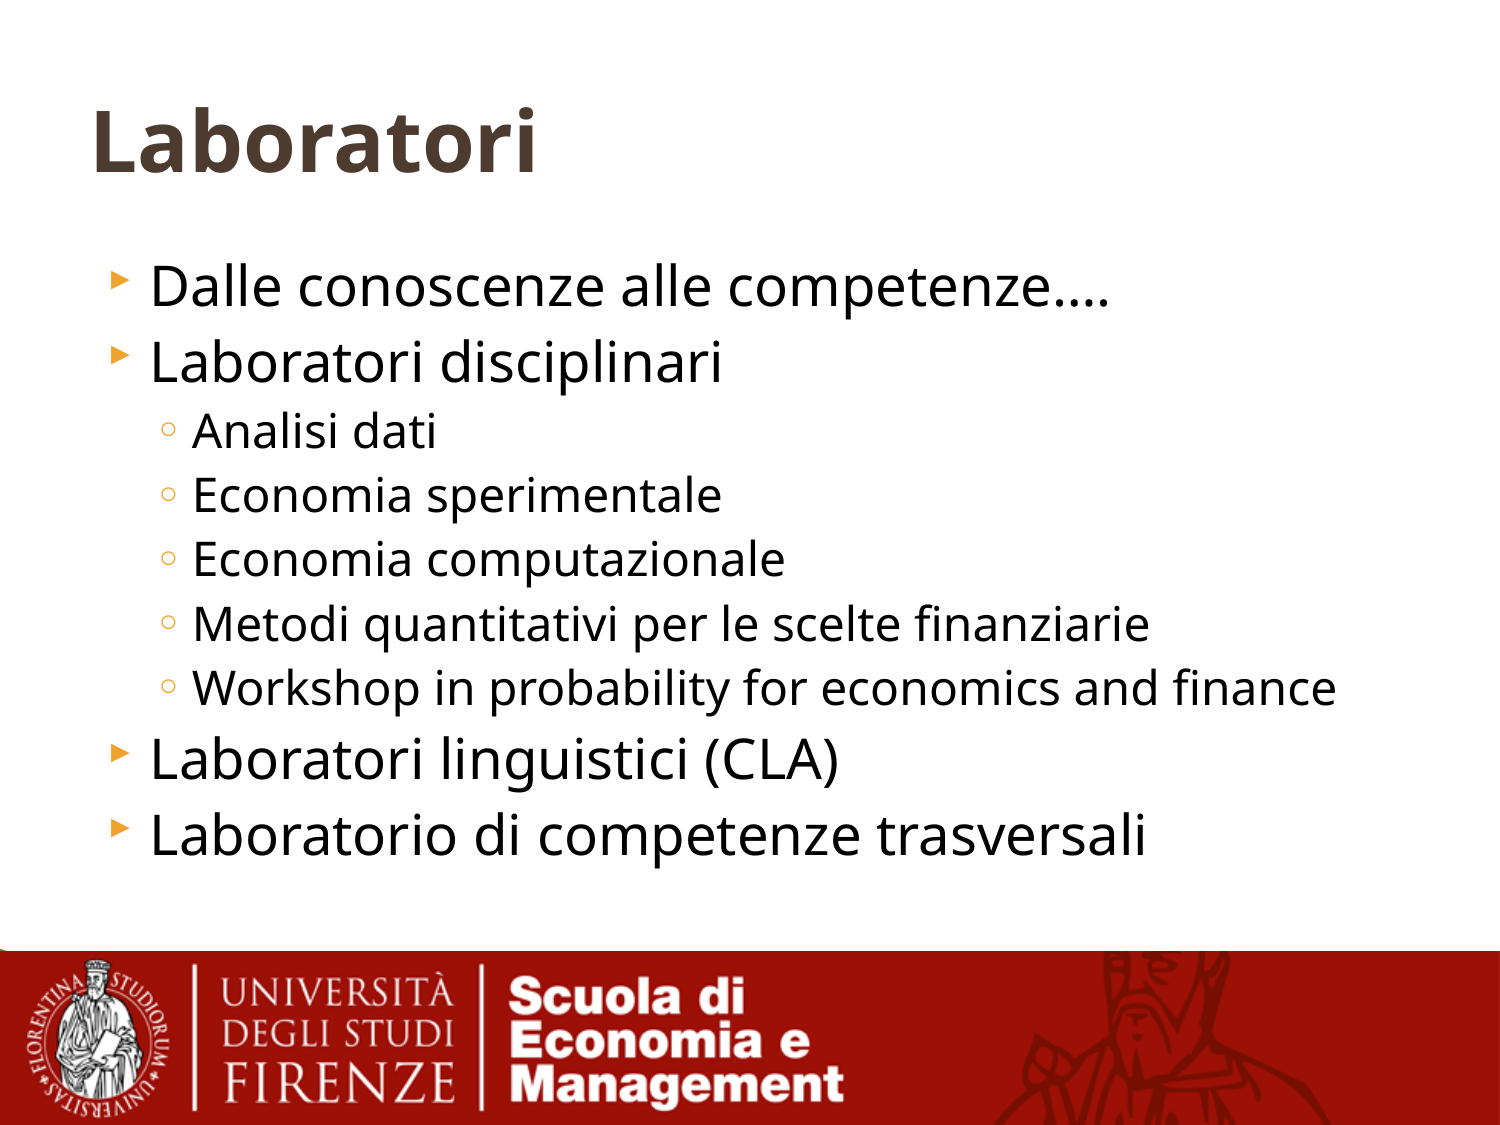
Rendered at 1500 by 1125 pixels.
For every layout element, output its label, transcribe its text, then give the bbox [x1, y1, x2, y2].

list Dalle conoscenze alle competenze…. Laboratori disciplinari Analisi dati Economia sperimentale Economia computazionale Metodi quantitativi per le scelte finanziarie Workshop in probability for economics and finance Laboratori linguistici (CLA) Laboratorio di competenze trasversali [75, 242, 1425, 949]
title Laboratori [75, 45, 1425, 233]
picture [0, 950, 1500, 1125]
